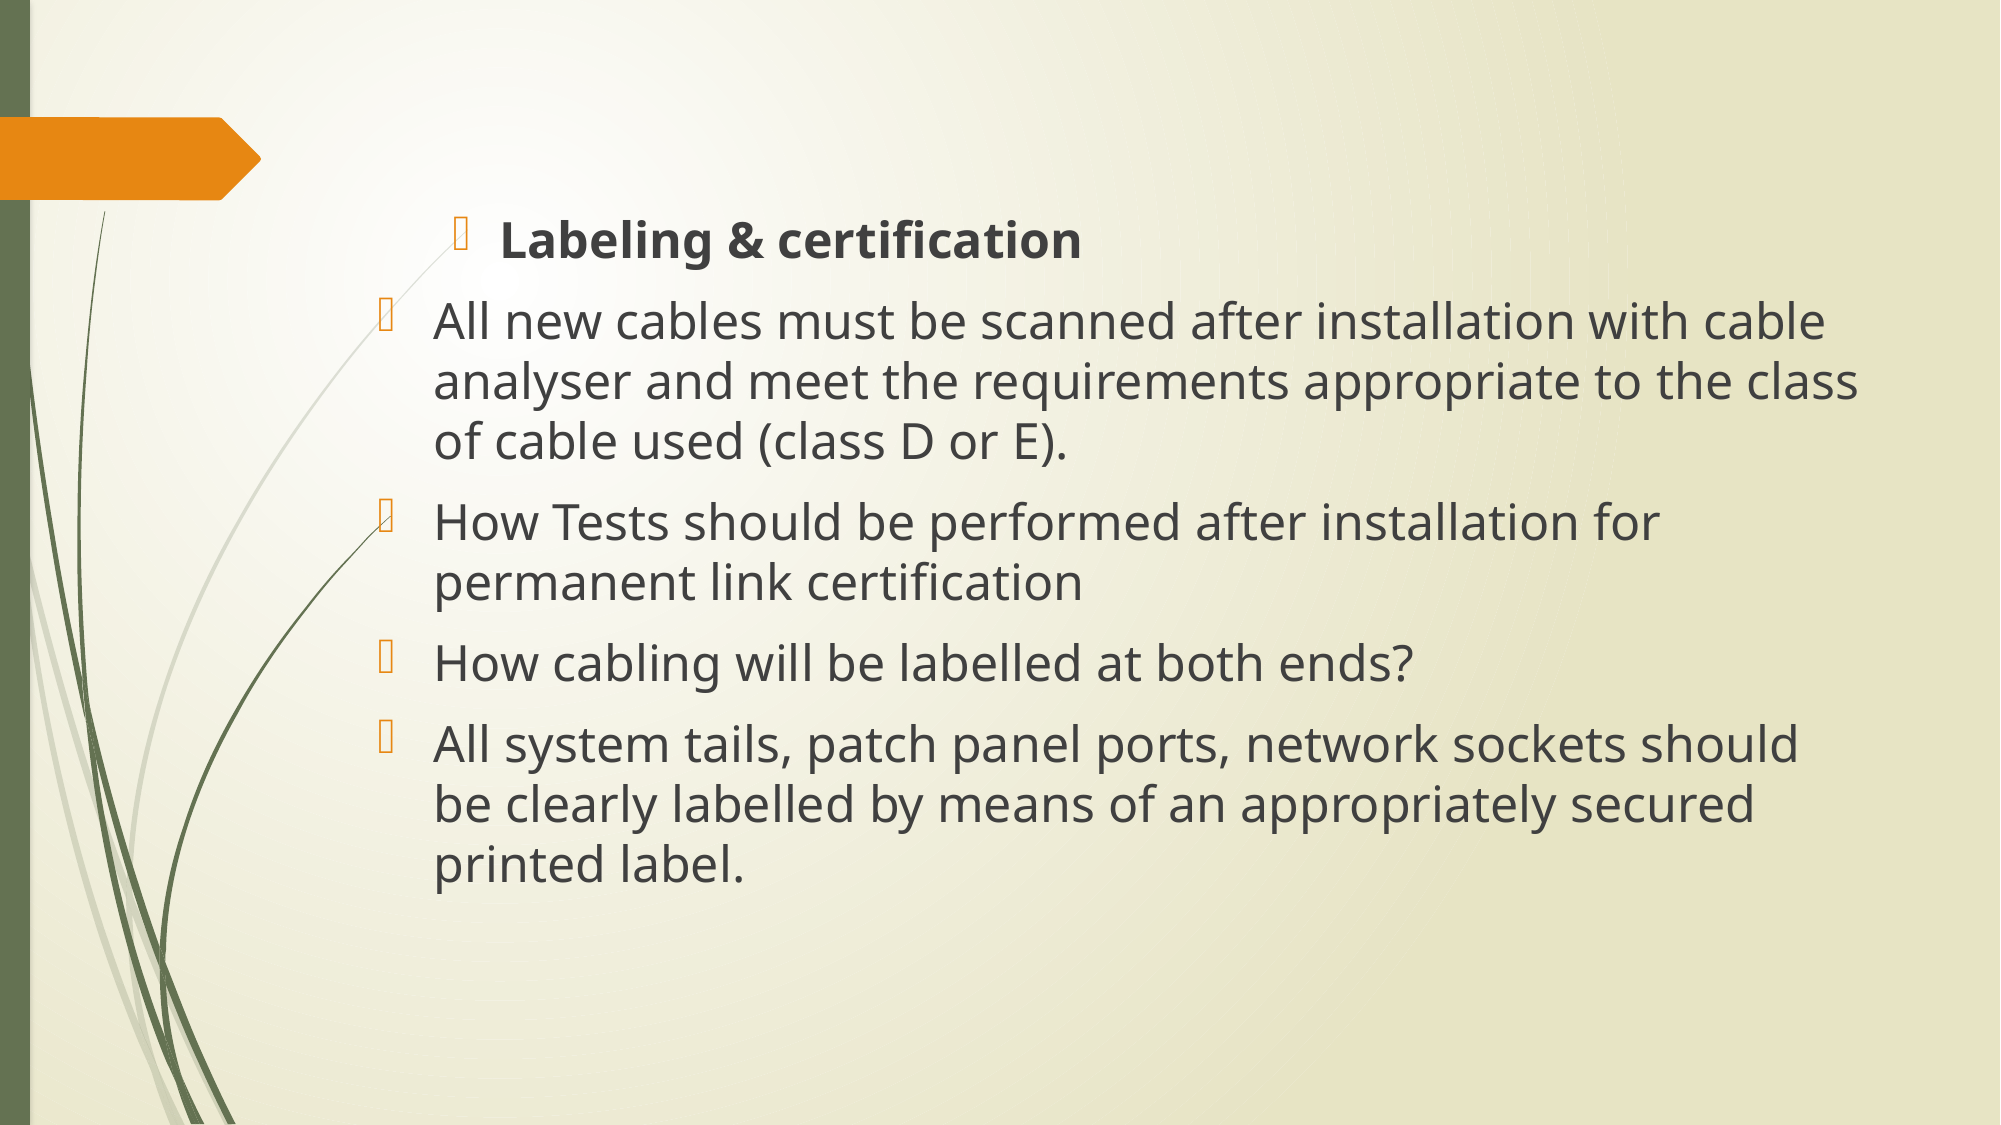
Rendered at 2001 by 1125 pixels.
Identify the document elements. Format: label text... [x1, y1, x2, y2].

list Labeling & certification All new cables must be scanned after installation with cable analyser and meet the requirements appropriate to the class of cable used (class D or E). How Tests should be performed after installation for permanent link certification How cabling will be labelled at both ends? All system tails, patch panel ports, network sockets should be clearly labelled by means of an appropriately secured printed label. [362, 201, 1888, 970]
